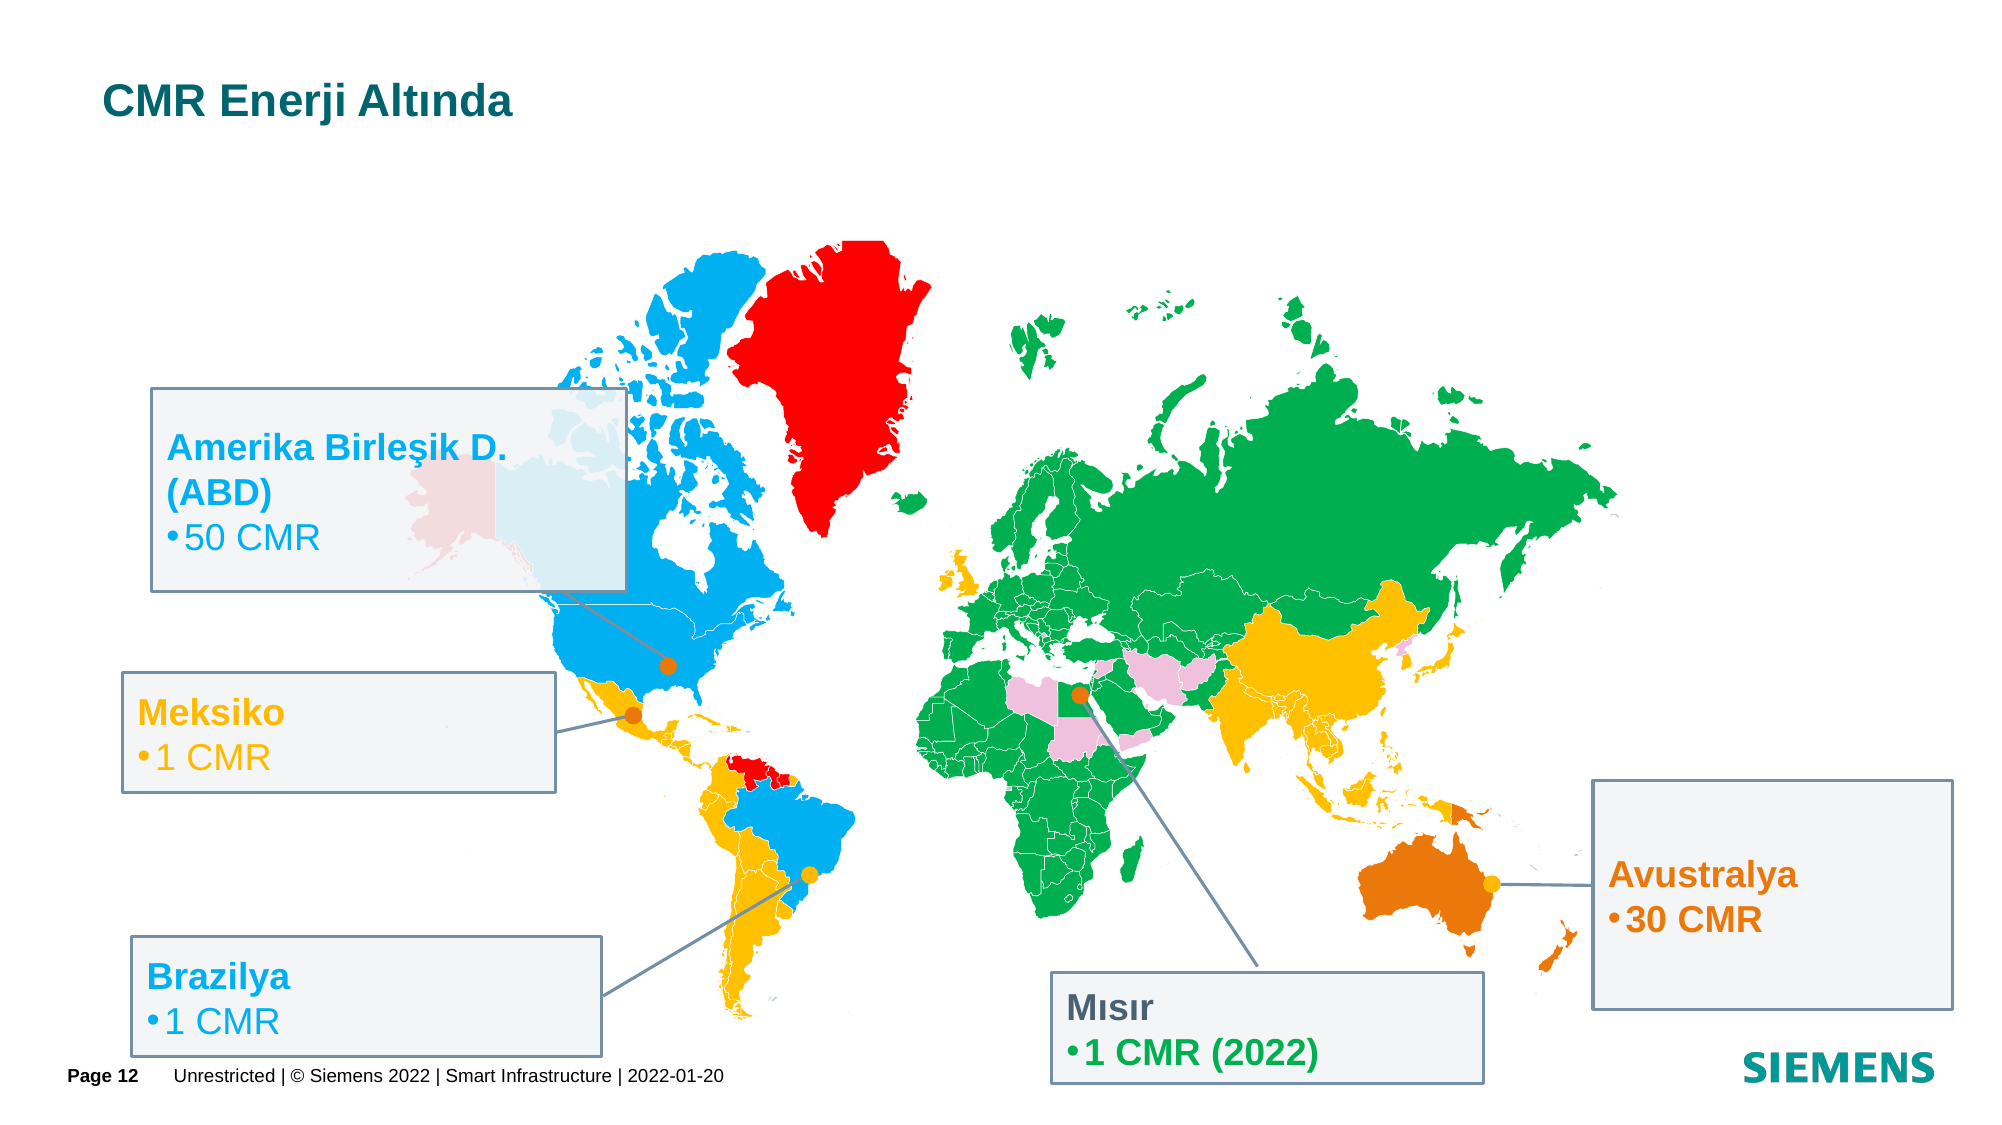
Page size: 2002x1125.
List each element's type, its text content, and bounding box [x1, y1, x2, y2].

text_box Avustralya 30 CMR [1624, 780, 1953, 1010]
text_box Meksiko 1 CMR [122, 672, 399, 793]
text_box Mısır 1 CMR (2022) [1051, 1030, 1484, 1084]
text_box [404, 240, 1620, 1022]
picture [1744, 1052, 1934, 1083]
title CMR Enerji Altında [0, 0, 2001, 237]
text_box Brazilya 1 CMR [131, 936, 602, 1057]
text_box Amerika Birleşik D. (ABD) 50 CMR [151, 388, 399, 592]
